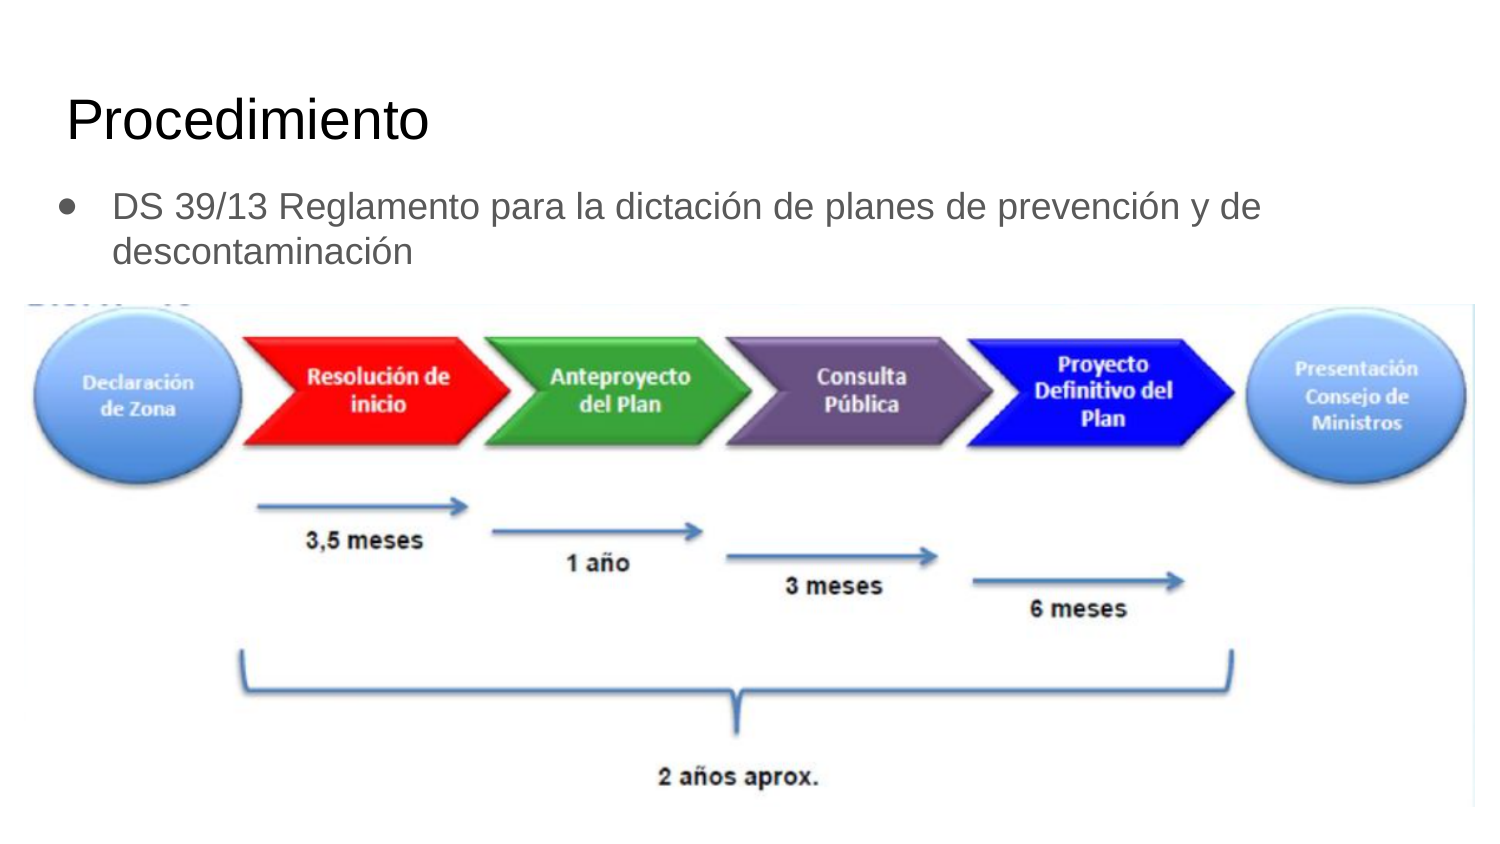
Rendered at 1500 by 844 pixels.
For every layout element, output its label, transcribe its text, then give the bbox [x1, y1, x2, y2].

title Procedimiento [51, 72, 1449, 166]
picture [24, 304, 1476, 807]
text_box DS 39/13 Reglamento para la dictación de planes de prevención y de descontaminación [22, 166, 1478, 287]
